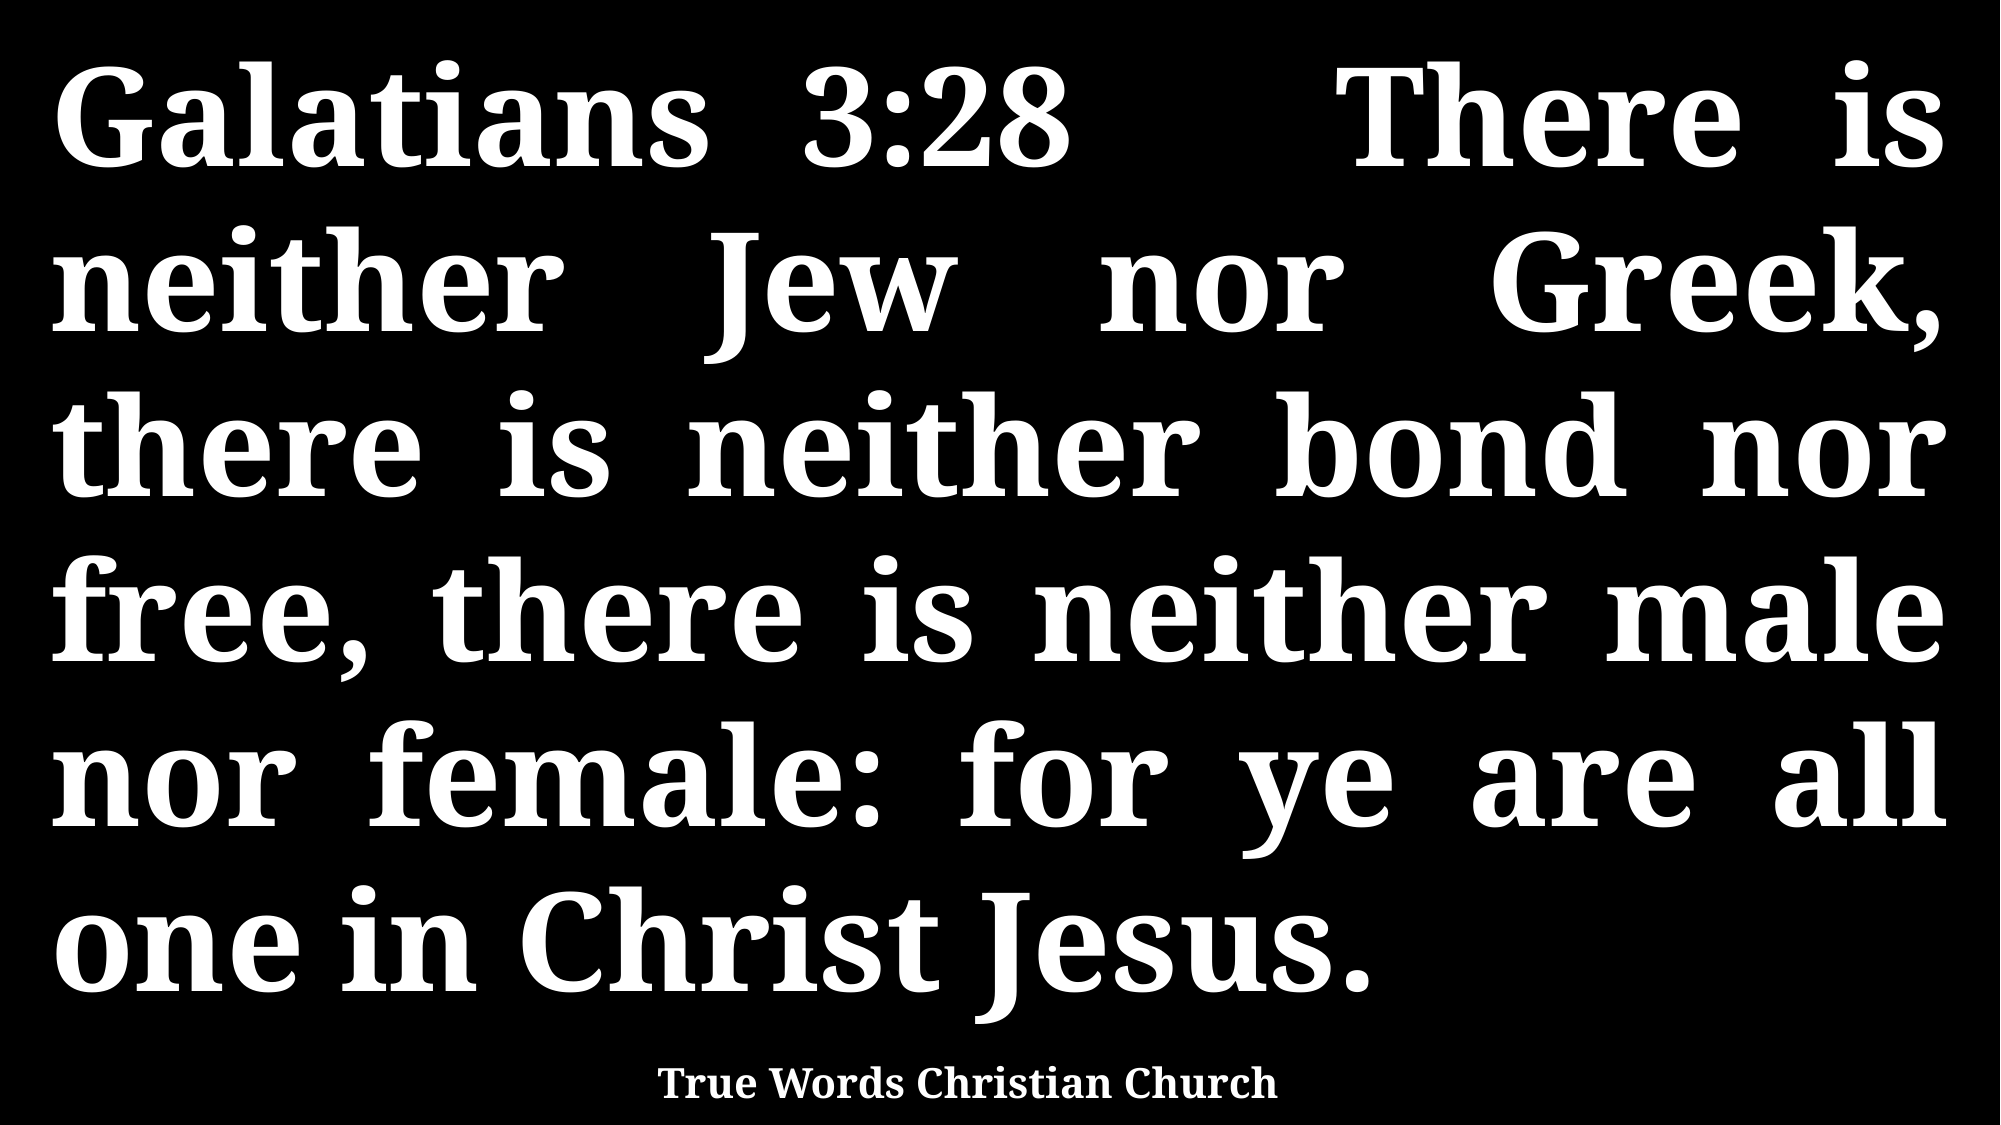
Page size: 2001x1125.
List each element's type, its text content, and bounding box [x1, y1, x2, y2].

text_box Galatians 3:28 There is neither Jew nor Greek, there is neither bond nor free, there is neither male nor female: for ye are all one in Christ Jesus. [35, 21, 1965, 1026]
text_box True Words Christian Church [642, 1049, 1294, 1114]
